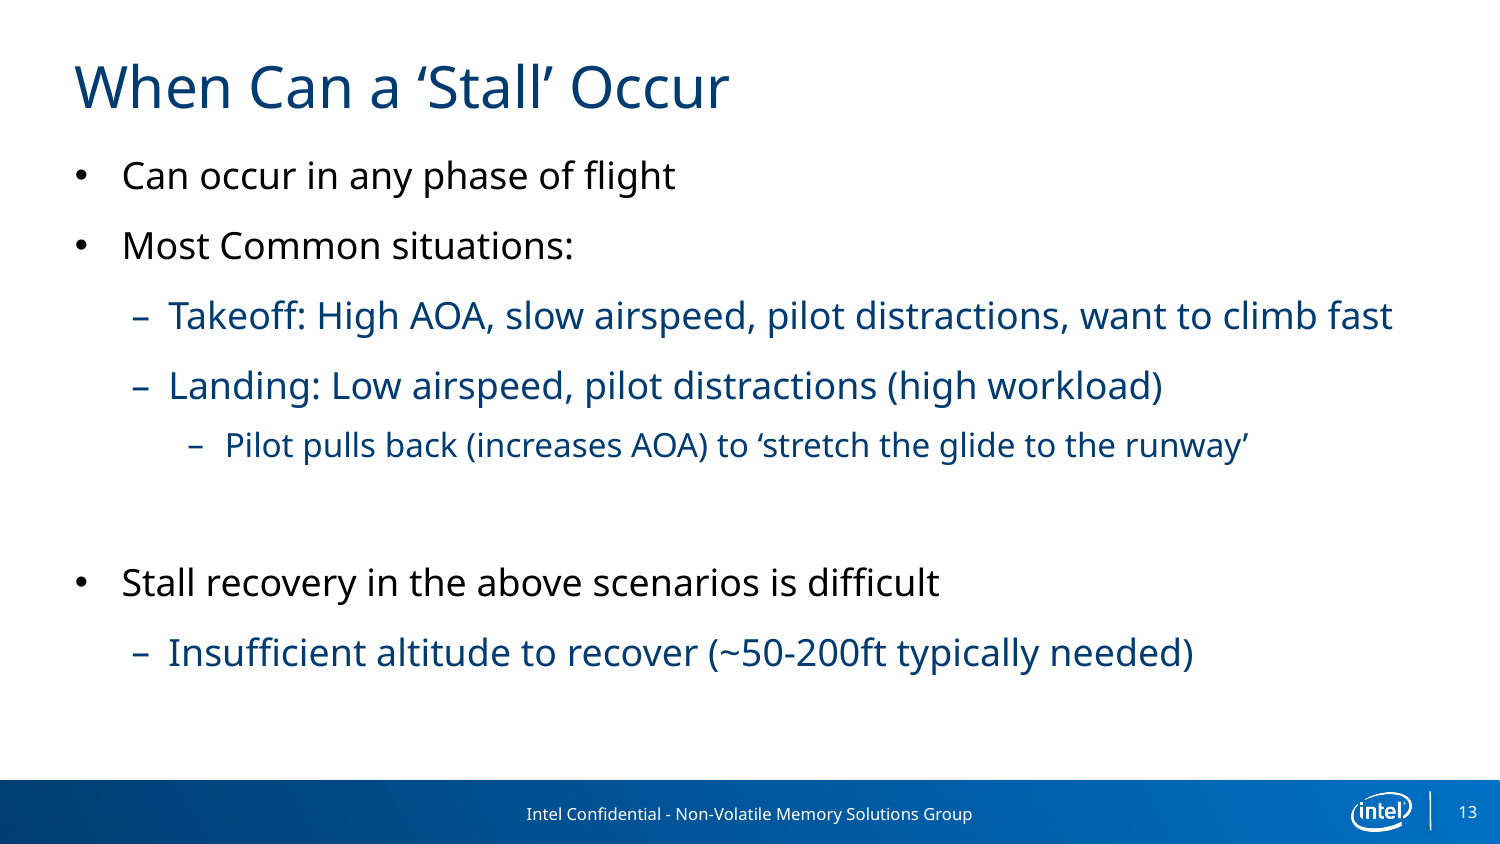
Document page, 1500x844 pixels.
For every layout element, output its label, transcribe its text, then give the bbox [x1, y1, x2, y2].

list Can occur in any phase of flight Most Common situations: Takeoff: High AOA, slow airspeed, pilot distractions, want to climb fast Landing: Low airspeed, pilot distractions (high workload) Pilot pulls back (increases AOA) to ‘stretch the glide to the runway’ Stall recovery in the above scenarios is difficult Insufficient altitude to recover (~50-200ft typically needed) [74, 152, 1447, 771]
slide_number 13 [1127, 791, 1478, 837]
title When Can a ‘Stall’ Occur [74, 50, 1425, 132]
